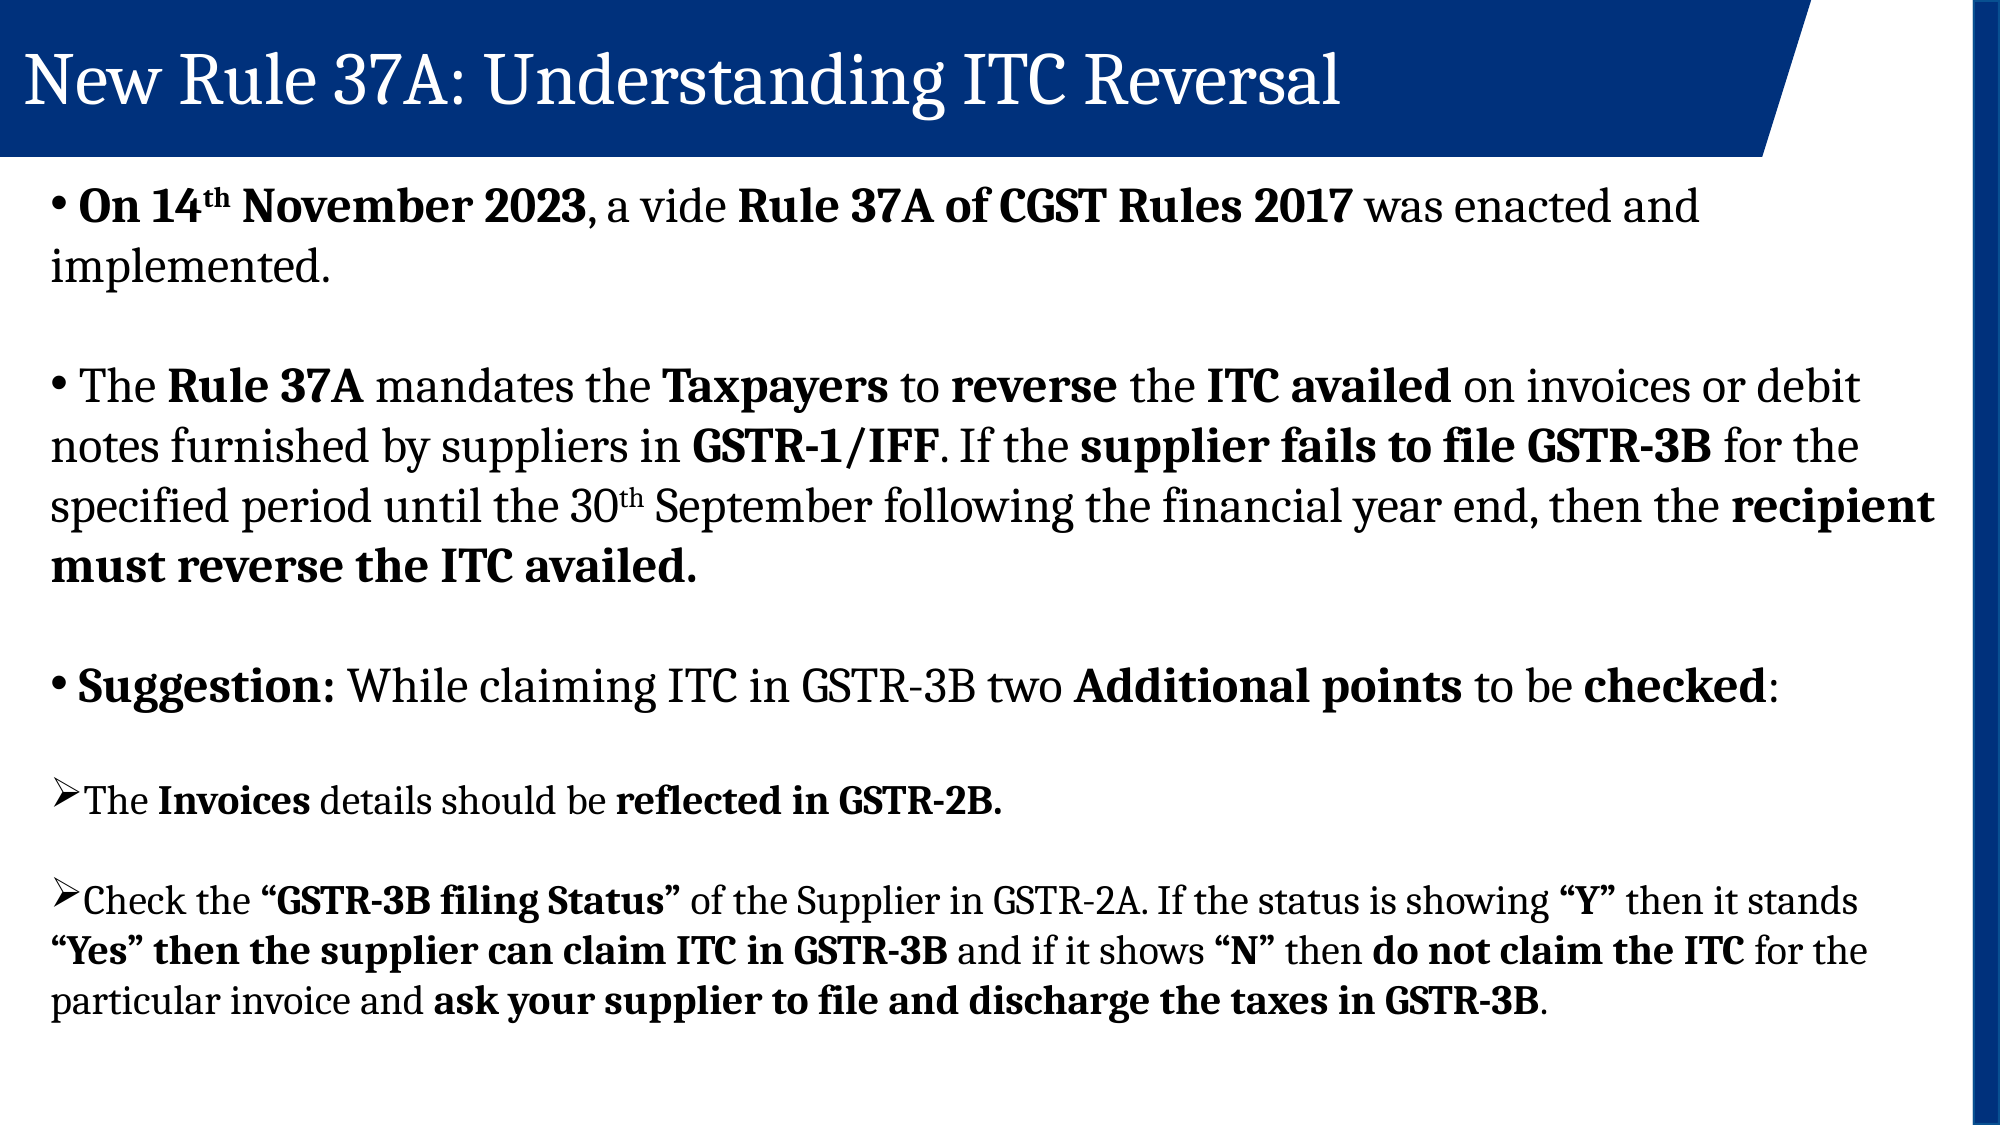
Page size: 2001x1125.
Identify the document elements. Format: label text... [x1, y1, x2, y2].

list On 14th November 2023, a vide Rule 37A of CGST Rules 2017 was enacted and implemented. The Rule 37A mandates the Taxpayers to reverse the ITC availed on invoices or debit notes furnished by suppliers in GSTR-1/IFF. If the supplier fails to file GSTR-3B for the specified period until the 30th September following the financial year end, then the recipient must reverse the ITC availed. Suggestion: While claiming ITC in GSTR-3B two Additional points to be checked: The Invoices details should be reflected in GSTR-2B. Check the “GSTR-3B filing Status” of the Supplier in GSTR-2A. If the status is showing “Y” then it stands “Yes” then the supplier can claim ITC in GSTR-3B and if it shows “N” then do not claim the ITC for the particular invoice and ask your supplier to file and discharge the taxes in GSTR-3B. [50, 172, 1936, 1125]
title New Rule 37A: Understanding ITC Reversal [23, 29, 1672, 124]
